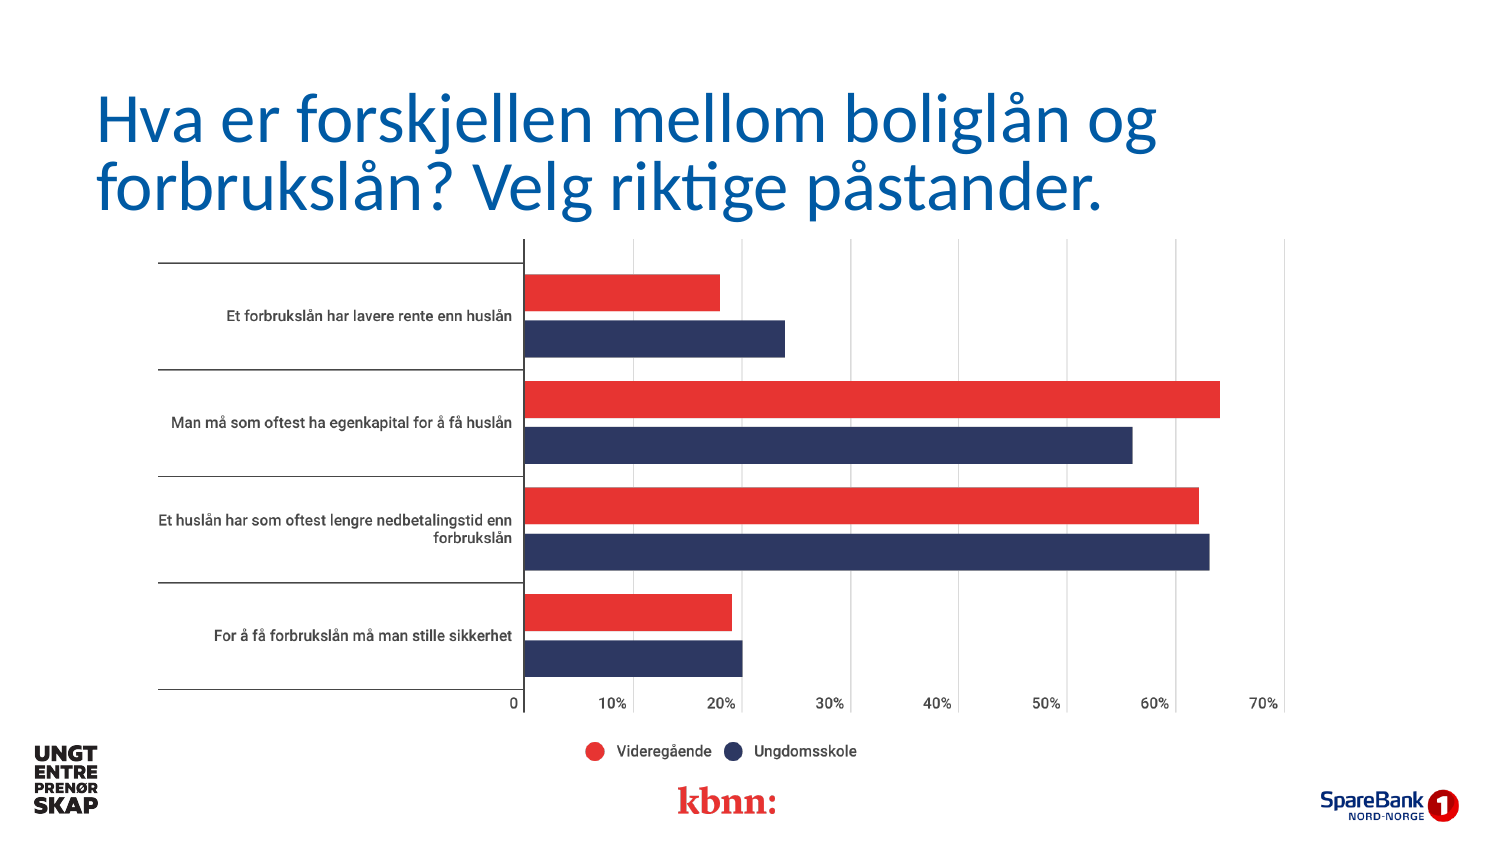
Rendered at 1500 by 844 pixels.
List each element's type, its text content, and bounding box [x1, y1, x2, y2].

picture [122, 202, 1465, 828]
title Hva er forskjellen mellom boliglån og forbrukslån? Velg riktige påstander. [96, 88, 1404, 228]
picture [34, 745, 98, 814]
